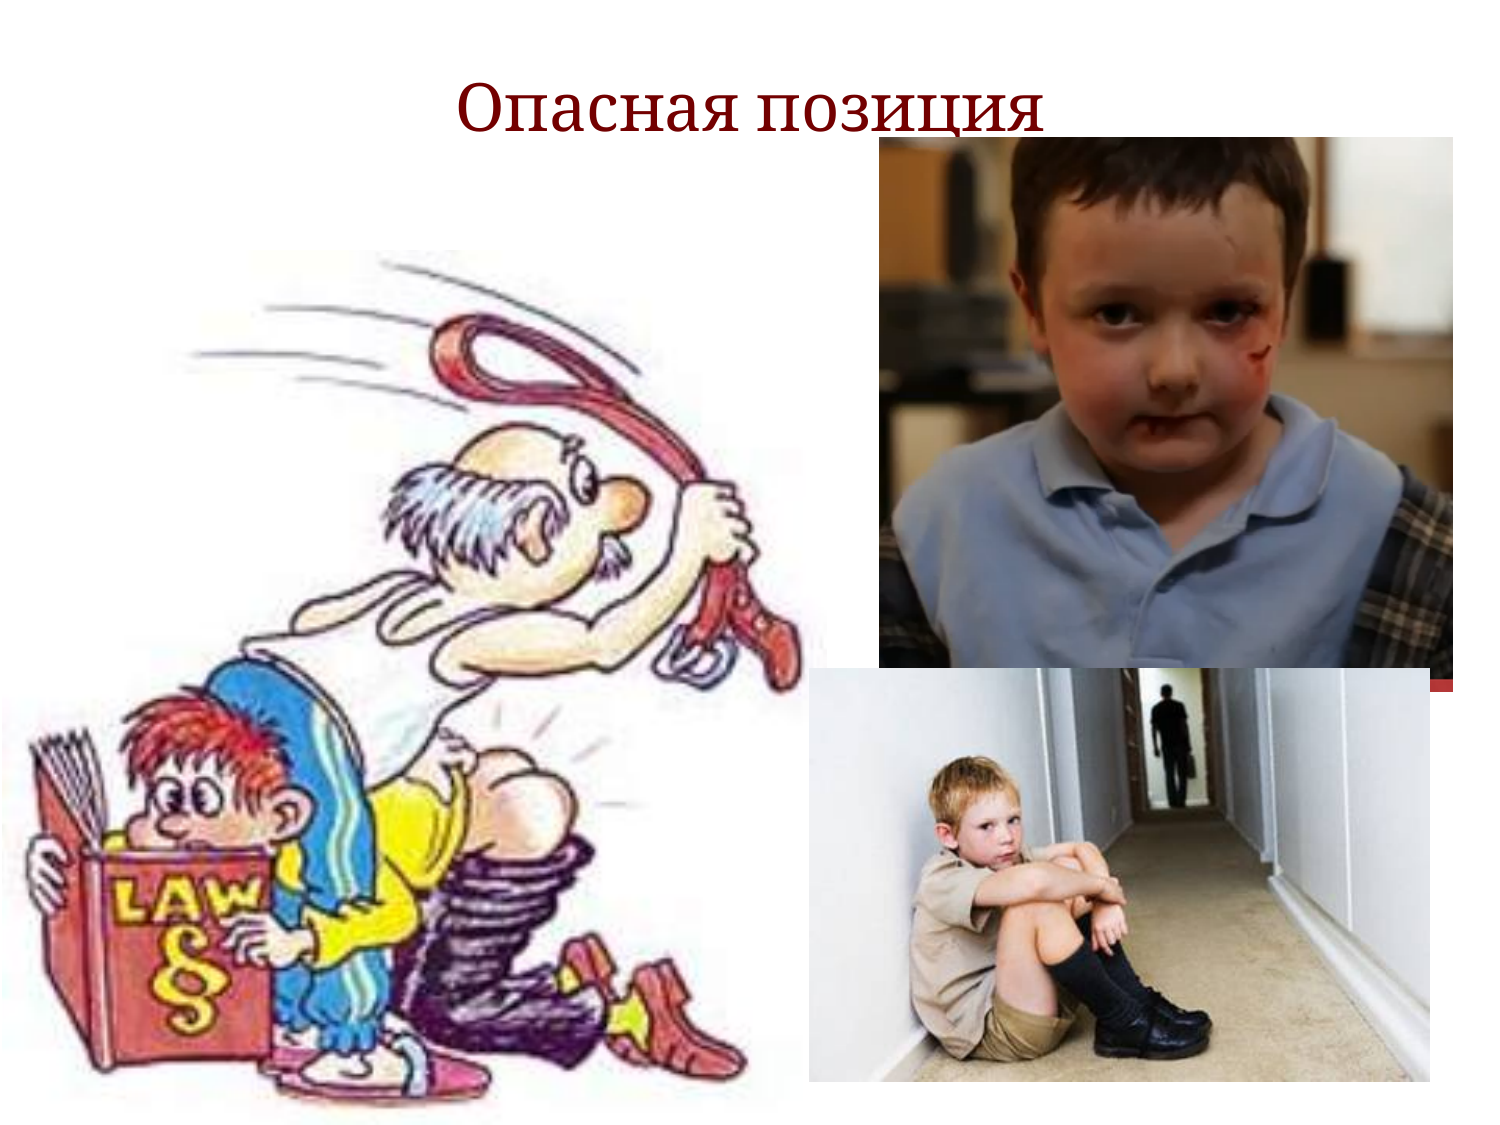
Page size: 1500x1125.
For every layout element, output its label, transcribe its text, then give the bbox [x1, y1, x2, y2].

title Опасная позиция [75, 45, 1425, 233]
picture [808, 136, 1453, 1083]
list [1, 250, 827, 1125]
